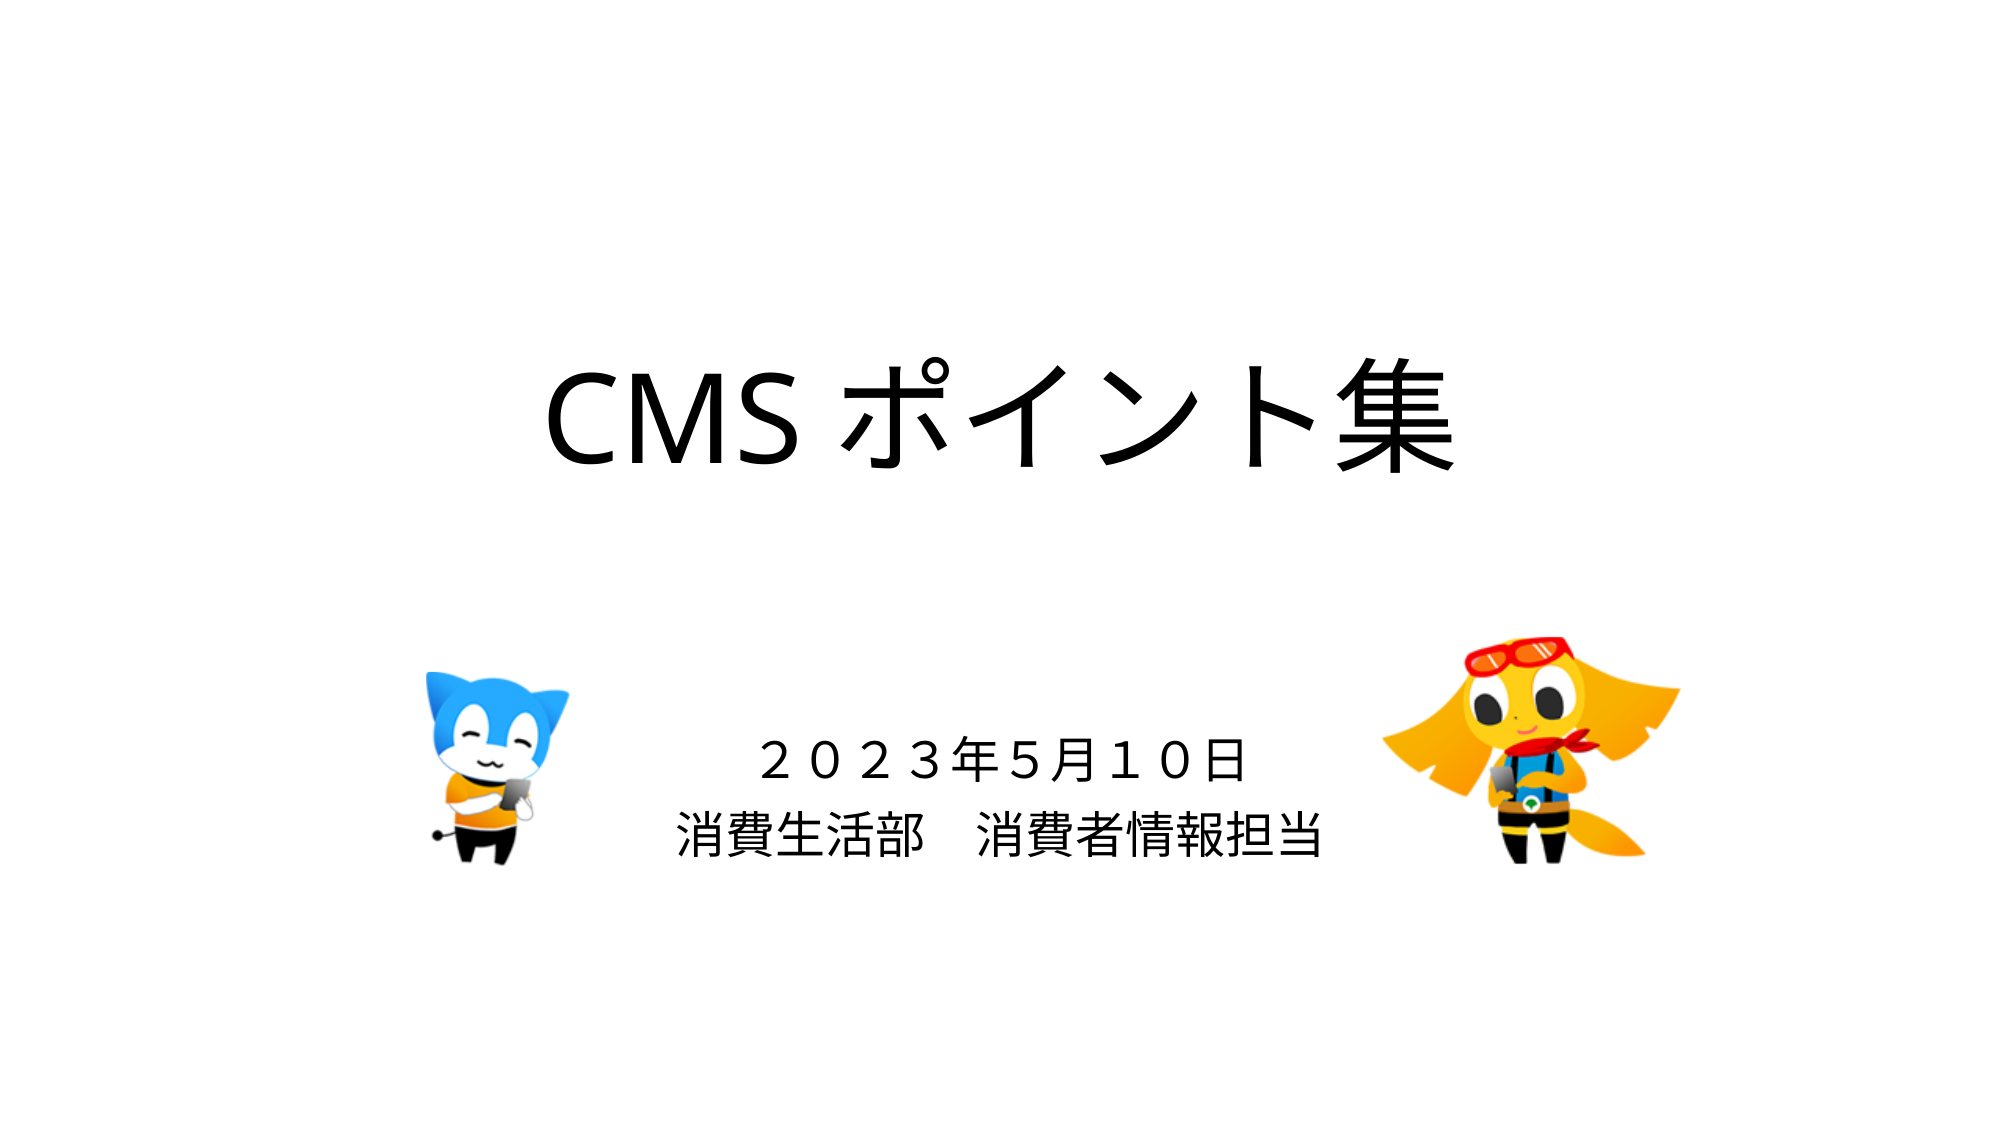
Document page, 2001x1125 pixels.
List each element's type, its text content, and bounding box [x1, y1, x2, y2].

picture [345, 537, 620, 950]
picture [1370, 493, 1683, 963]
title CMSポイント集 [249, 184, 1750, 576]
subtitle ２０２３年５月１０日 消費生活部 消費者情報担当 [249, 728, 1750, 1000]
